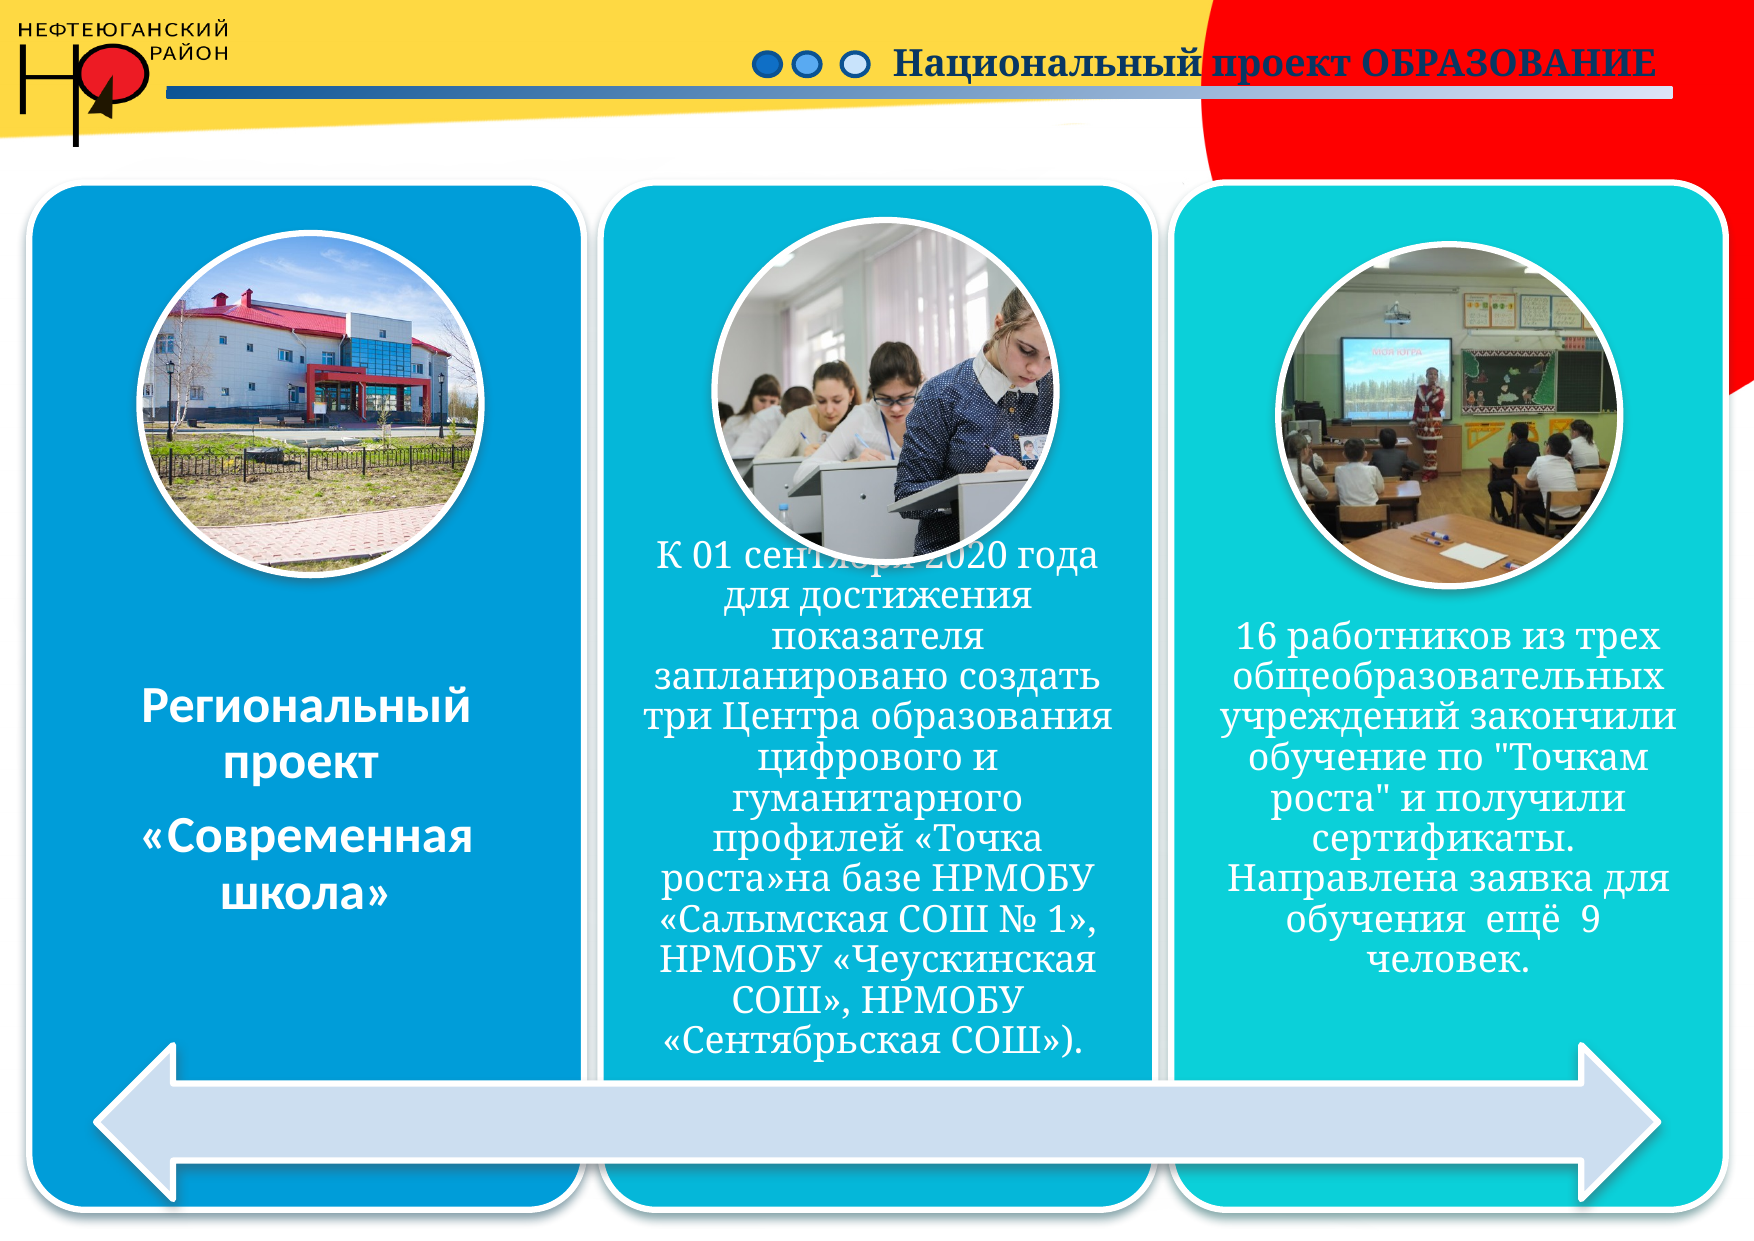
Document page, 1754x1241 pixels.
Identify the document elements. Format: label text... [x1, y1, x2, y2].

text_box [28, 182, 1728, 1211]
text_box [234, 52, 1673, 100]
text_box Национальный проект ОБРАЗОВАНИЕ [820, 31, 1700, 91]
picture [0, 0, 1754, 1241]
